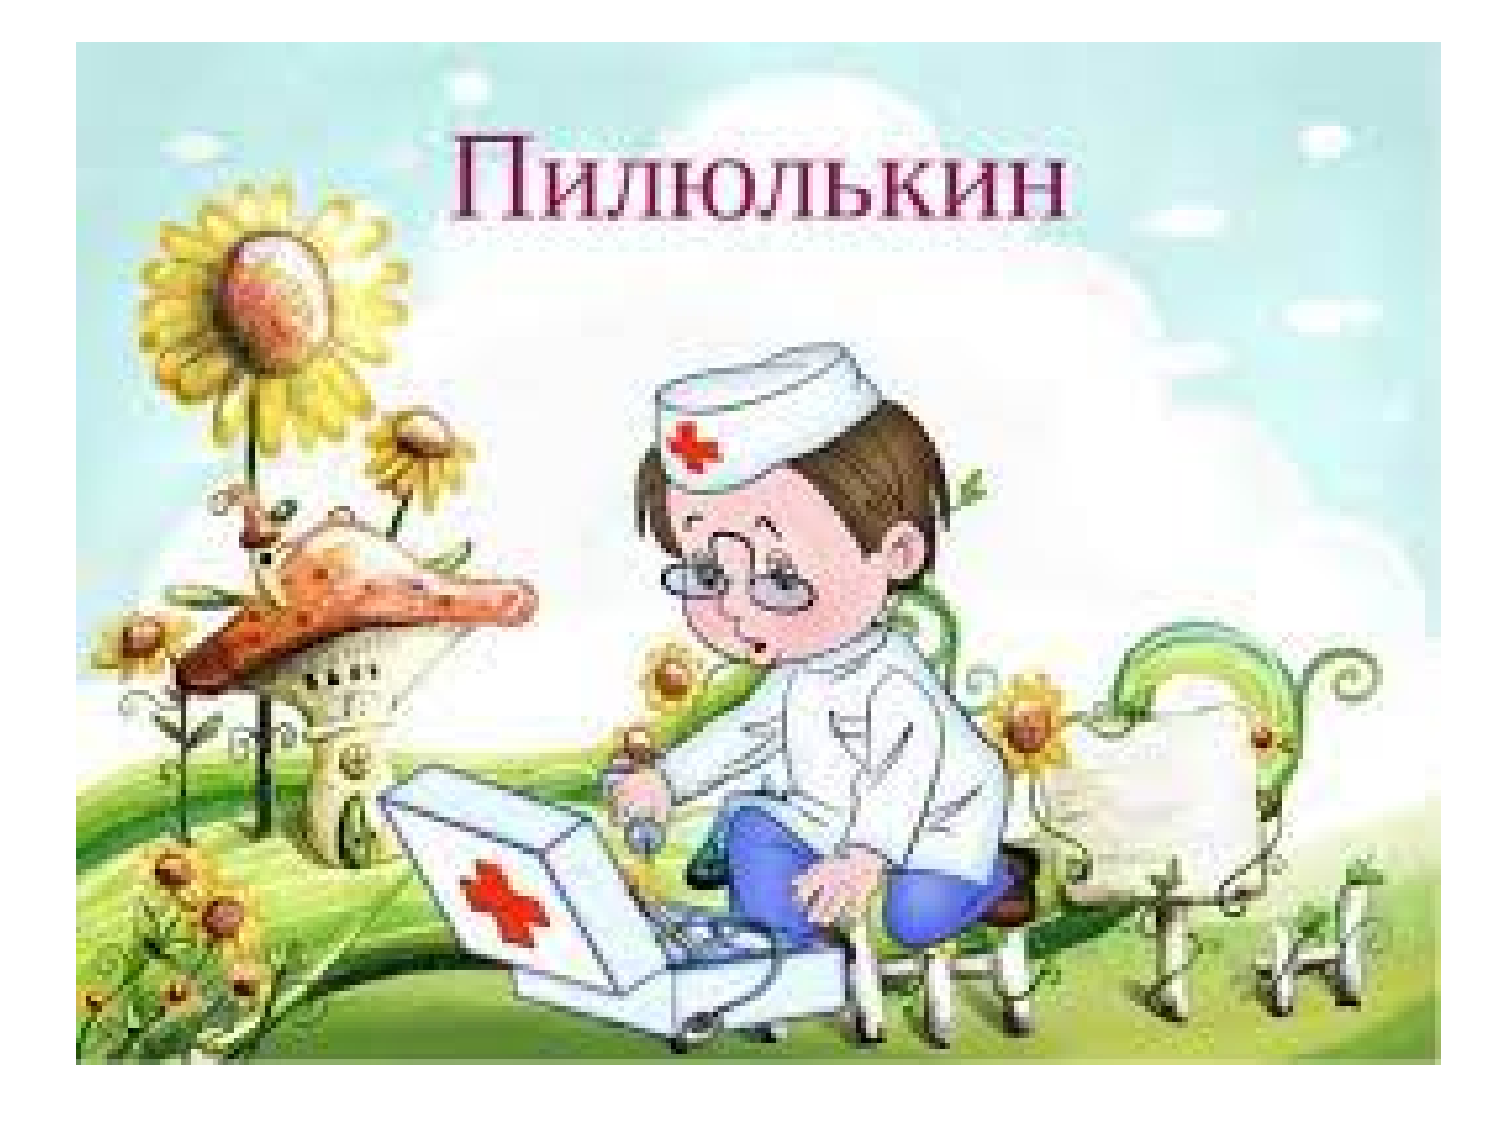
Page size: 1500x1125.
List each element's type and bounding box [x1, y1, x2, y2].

picture [76, 42, 1442, 1065]
